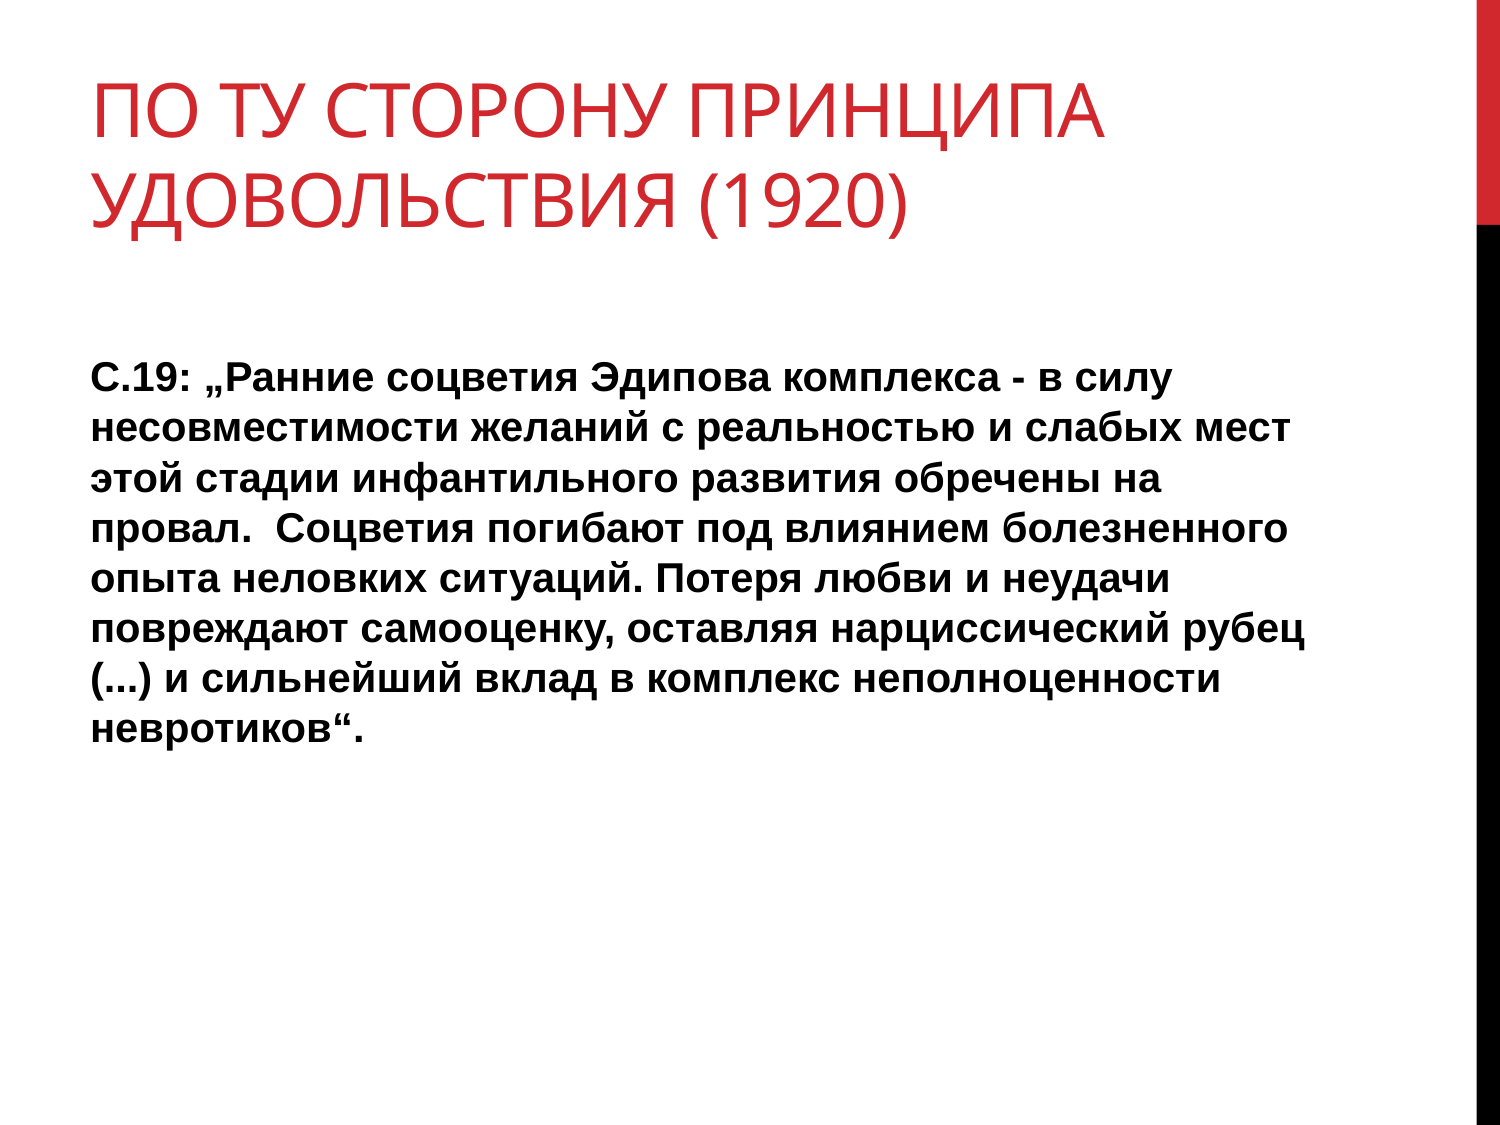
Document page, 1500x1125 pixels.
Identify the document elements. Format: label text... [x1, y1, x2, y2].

list С.19: „Ранние соцветия Эдипова комплекса - в силу несовместимости желаний с реальностью и слабых мест этой стадии инфантильного развития обречены на провал. Соцветия погибают под влиянием болезненного опыта неловких ситуаций. Потеря любви и неудачи повреждают самооценку, оставляя нарциссический рубец (...) и сильнейший вклад в комплекс неполноценности невротиков“. [75, 342, 1325, 1005]
title По ту сторону принципа удовольствия (1920) [75, 25, 1281, 250]
